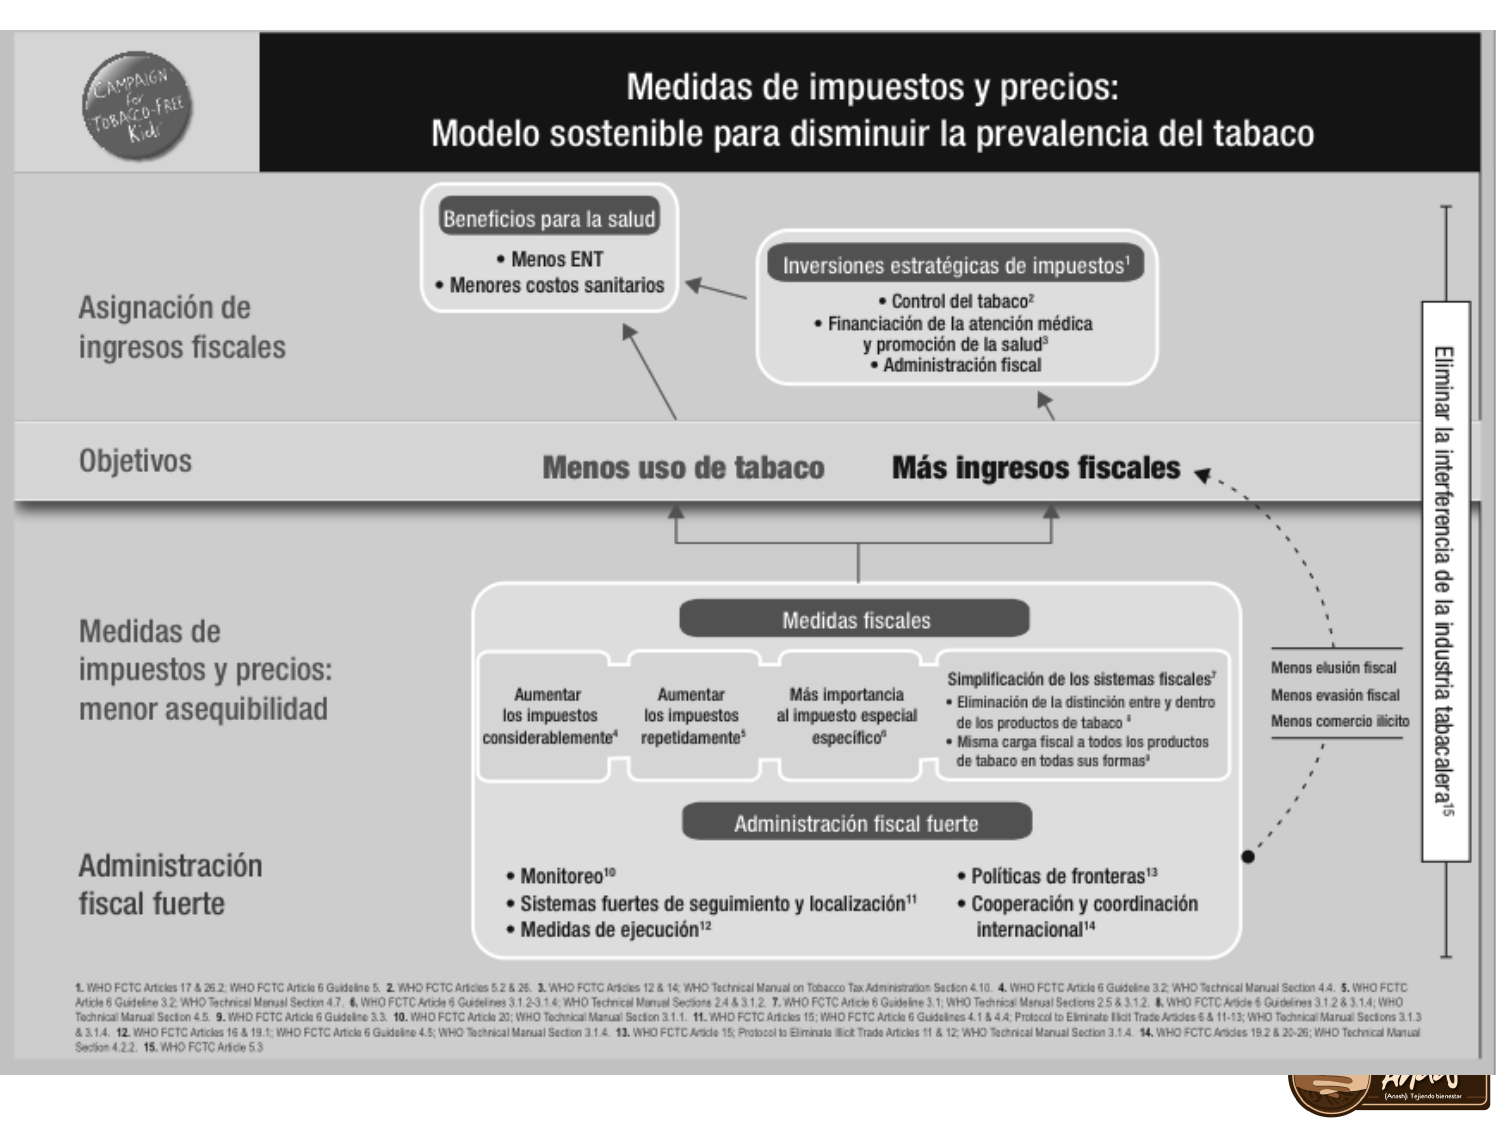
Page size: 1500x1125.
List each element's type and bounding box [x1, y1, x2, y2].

list [0, 30, 1497, 1125]
